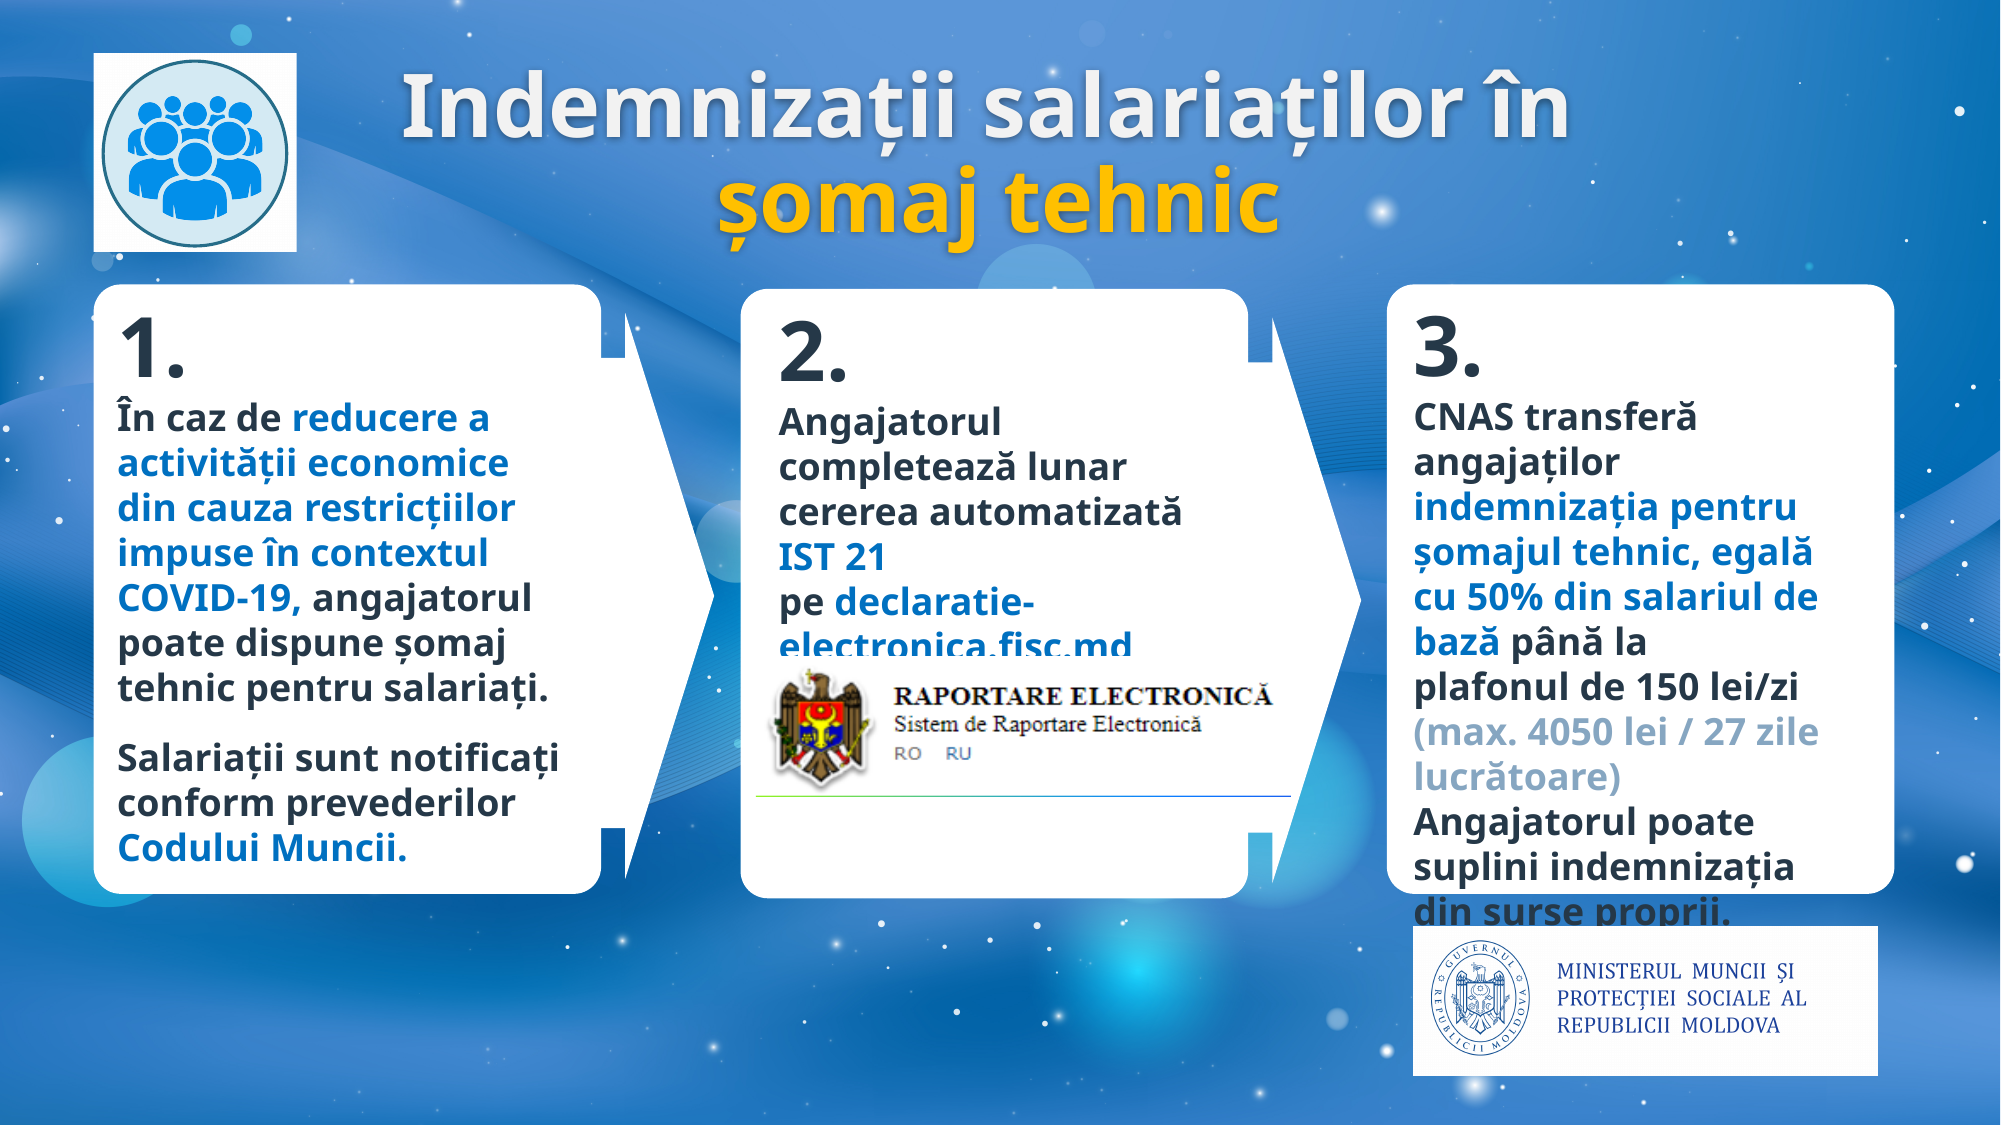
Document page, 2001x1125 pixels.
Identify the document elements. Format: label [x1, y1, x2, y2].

text_box [93, 284, 715, 895]
text_box [102, 60, 287, 247]
text_box [740, 288, 1362, 899]
picture [0, 0, 2001, 1125]
